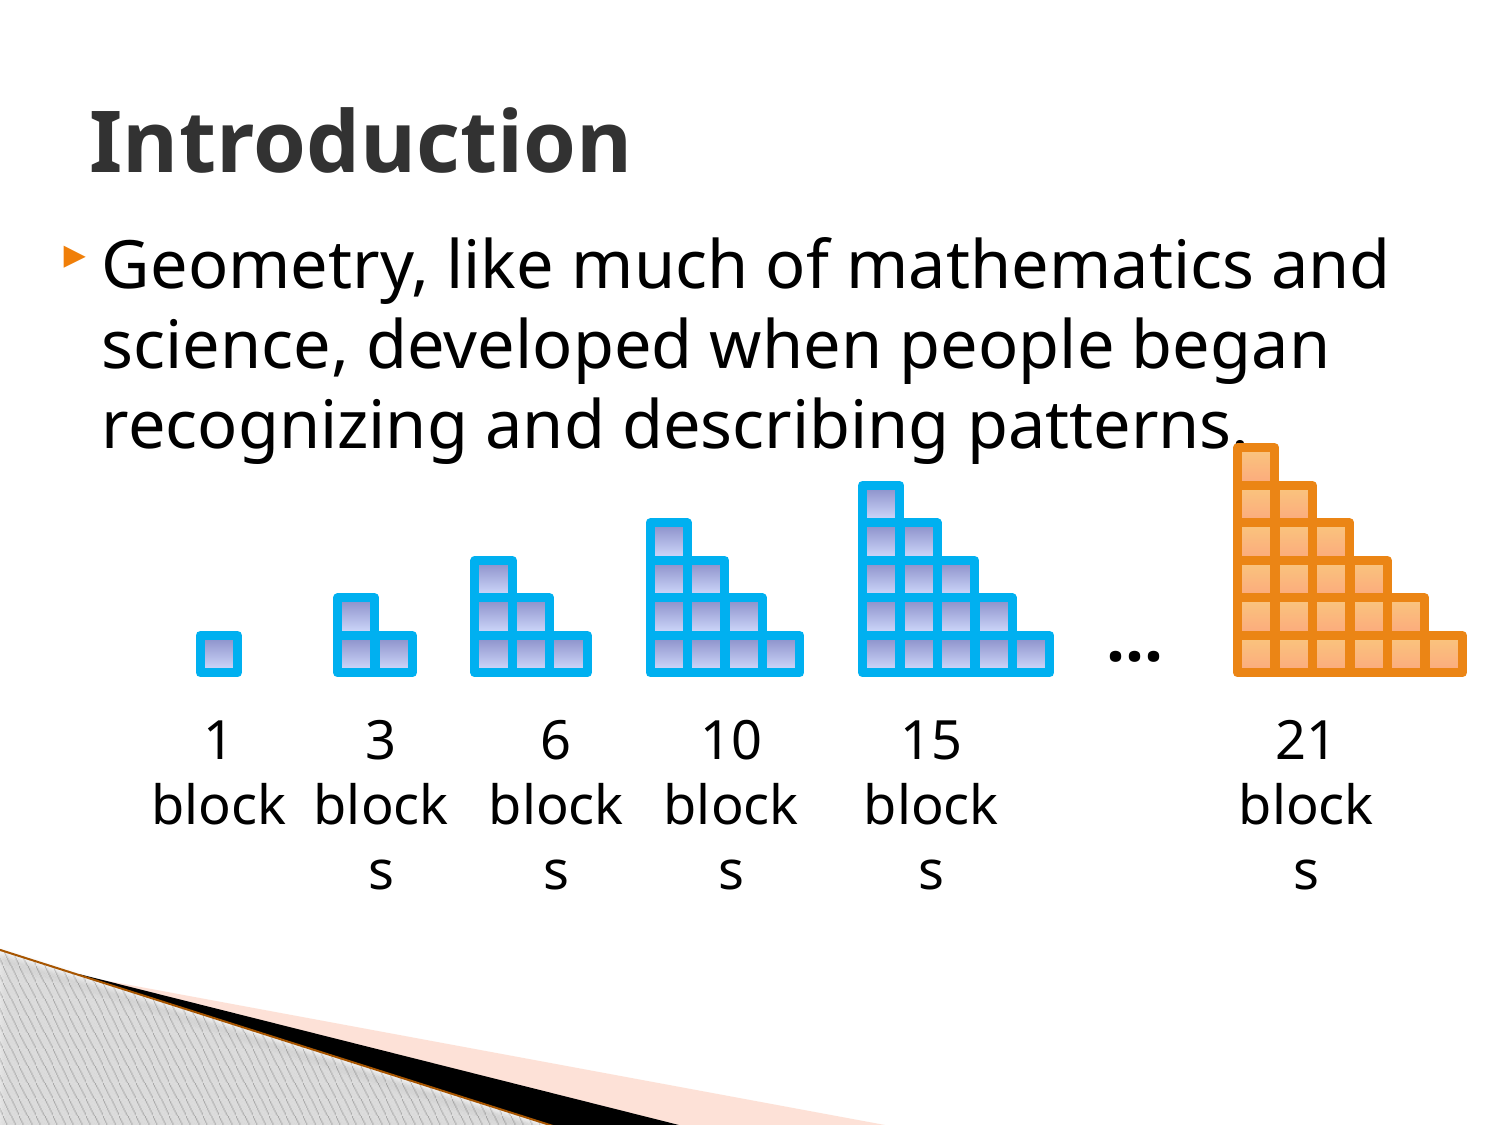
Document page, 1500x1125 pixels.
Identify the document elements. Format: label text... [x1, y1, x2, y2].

title Introduction [75, 45, 1425, 233]
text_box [637, 522, 826, 845]
text_box ... [1091, 587, 1206, 683]
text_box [462, 560, 631, 845]
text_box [837, 485, 1051, 845]
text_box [287, 597, 456, 845]
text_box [124, 635, 281, 845]
list Geometry, like much of mathematics and science, developed when people began recognizing and describing patterns. [27, 214, 1500, 765]
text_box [1212, 447, 1463, 845]
